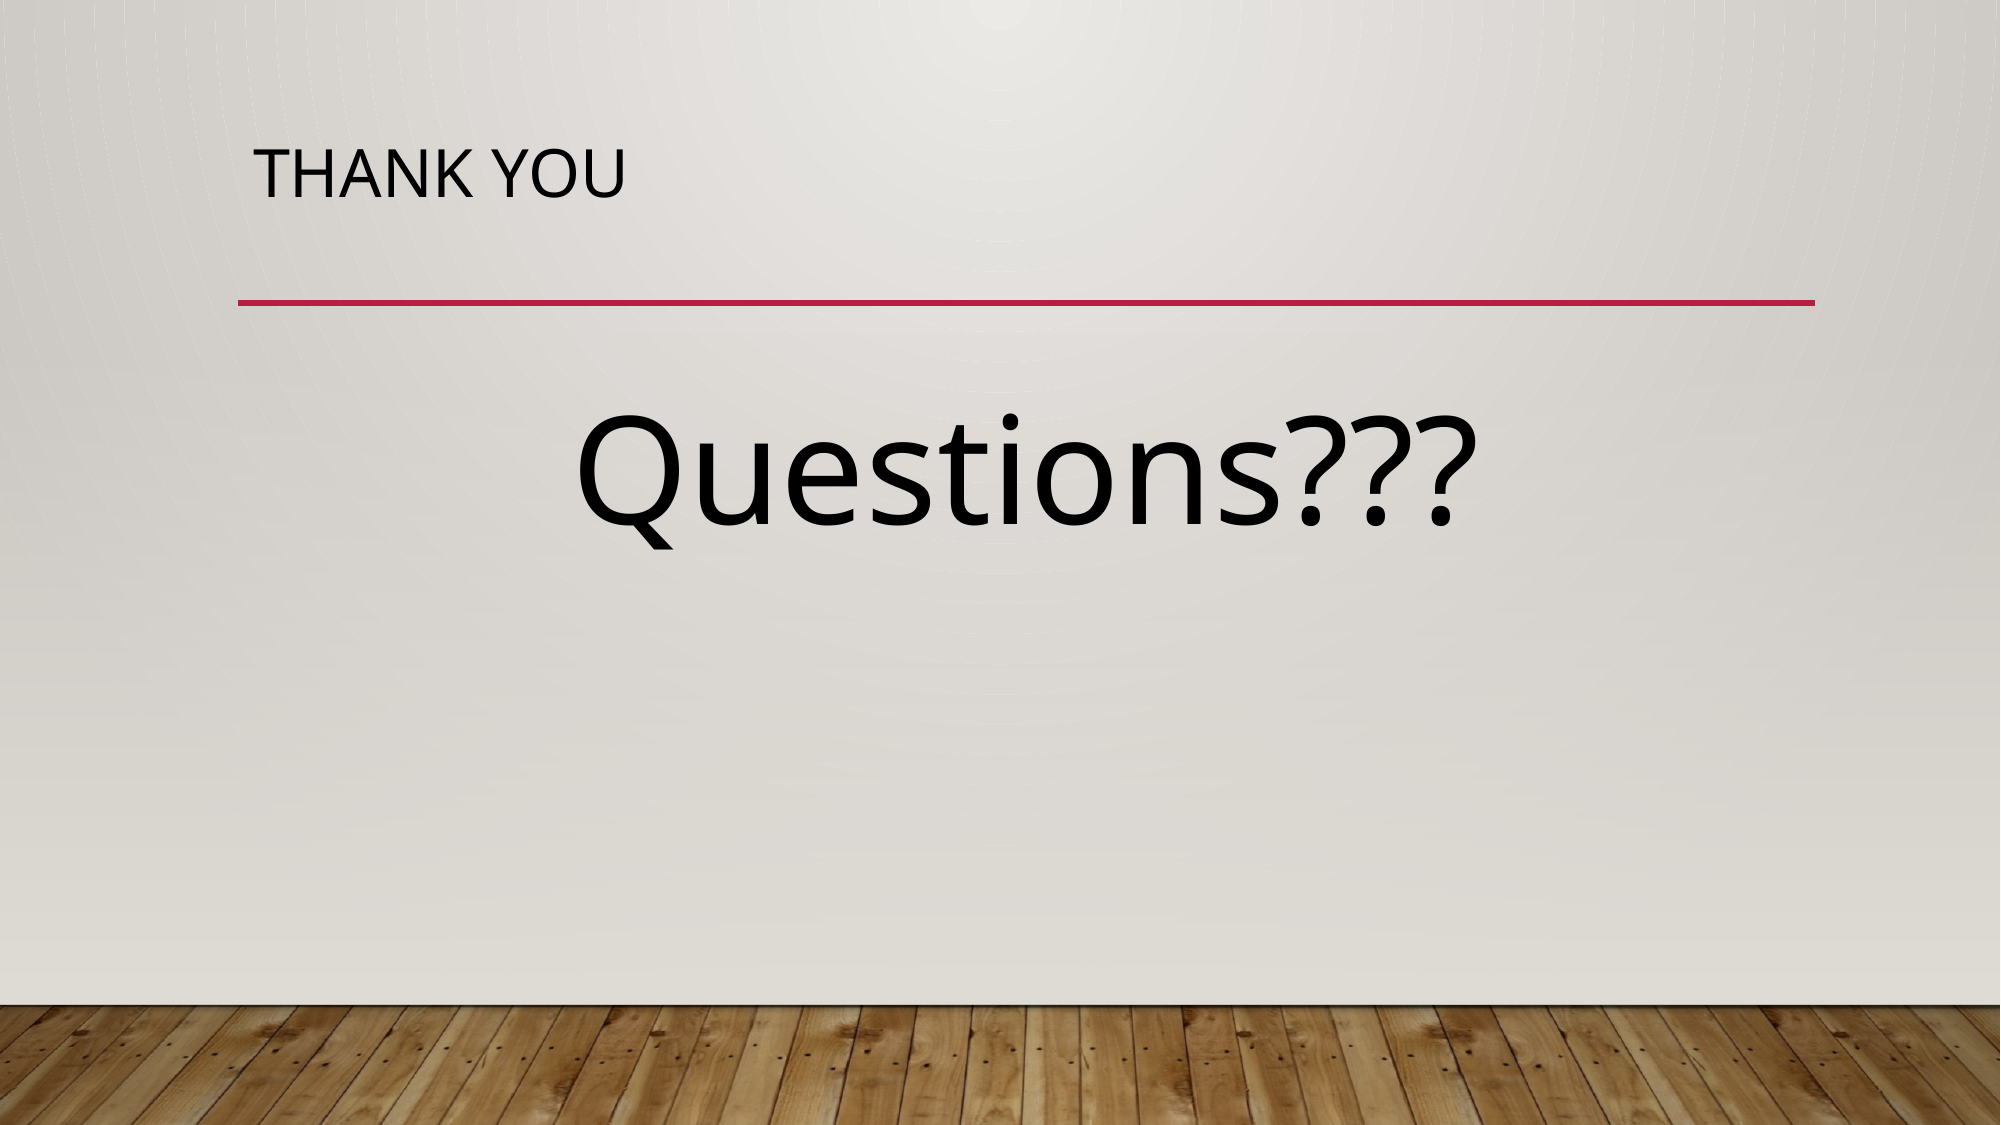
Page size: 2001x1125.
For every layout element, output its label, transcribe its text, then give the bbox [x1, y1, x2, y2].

picture [0, 1005, 2000, 1125]
title THANK YOU [238, 131, 1814, 305]
list Questions??? [238, 330, 1814, 897]
